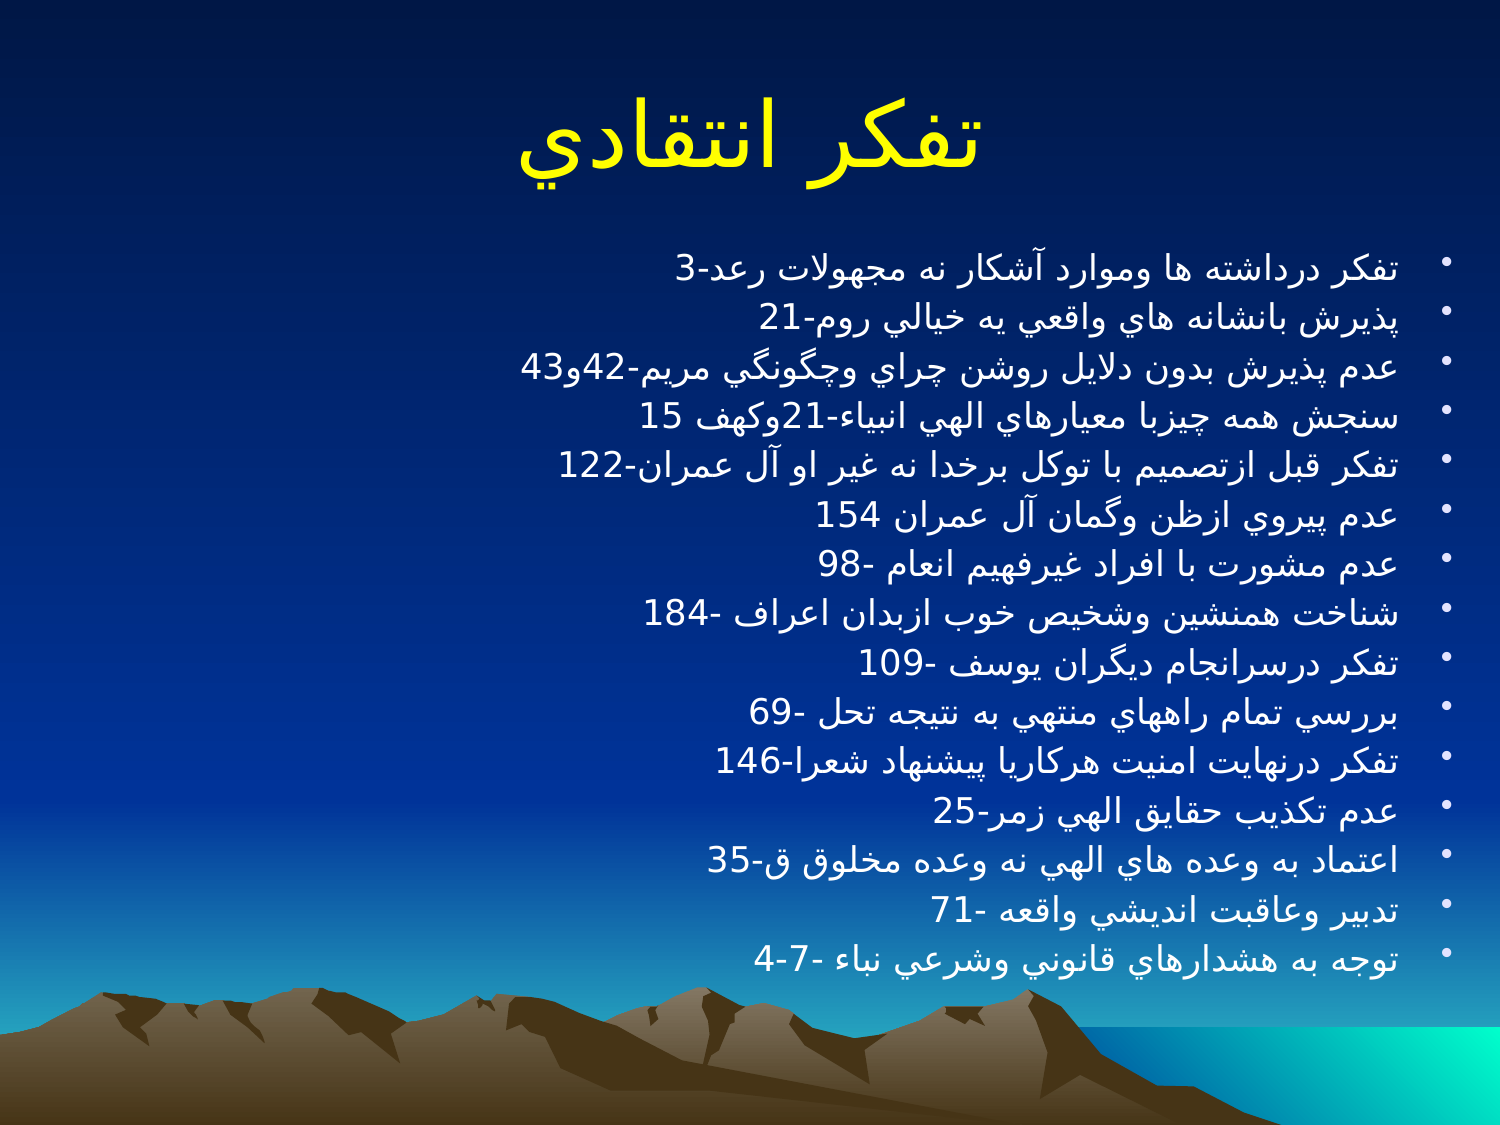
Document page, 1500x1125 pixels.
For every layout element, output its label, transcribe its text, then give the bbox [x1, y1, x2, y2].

list تفكر درداشته ها وموارد آشكار نه مجهولات رعد-3 پذيرش بانشانه هاي واقعي يه خيالي روم-21 عدم پذيرش بدون دلايل روشن چراي وچگونگي مريم-42و43 سنجش همه چيزبا معيارهاي الهي انبياء-21وكهف 15 تفكر قبل ازتصميم با توكل برخدا نه غير او آل عمران-122 عدم پيروي ازظن وگمان آل عمران 154 عدم مشورت با افراد غيرفهيم انعام -98 شناخت همنشين وشخيص خوب ازبدان اعراف -184 تفكر درسرانجام ديگران يوسف -109 بررسي تمام راههاي منتهي به نتيجه تحل -69 تفكر درنهايت امنيت هركاريا پيشنهاد شعرا-146 عدم تكذيب حقايق الهي زمر-25 اعتماد به وعده هاي الهي نه وعده مخلوق ق-35 تدبير وعاقبت انديشي واقعه -71 توجه به هشدارهاي قانوني وشرعي نباء -7-4 [75, 237, 1463, 1000]
title تفكر انتقادي [74, 37, 1426, 226]
